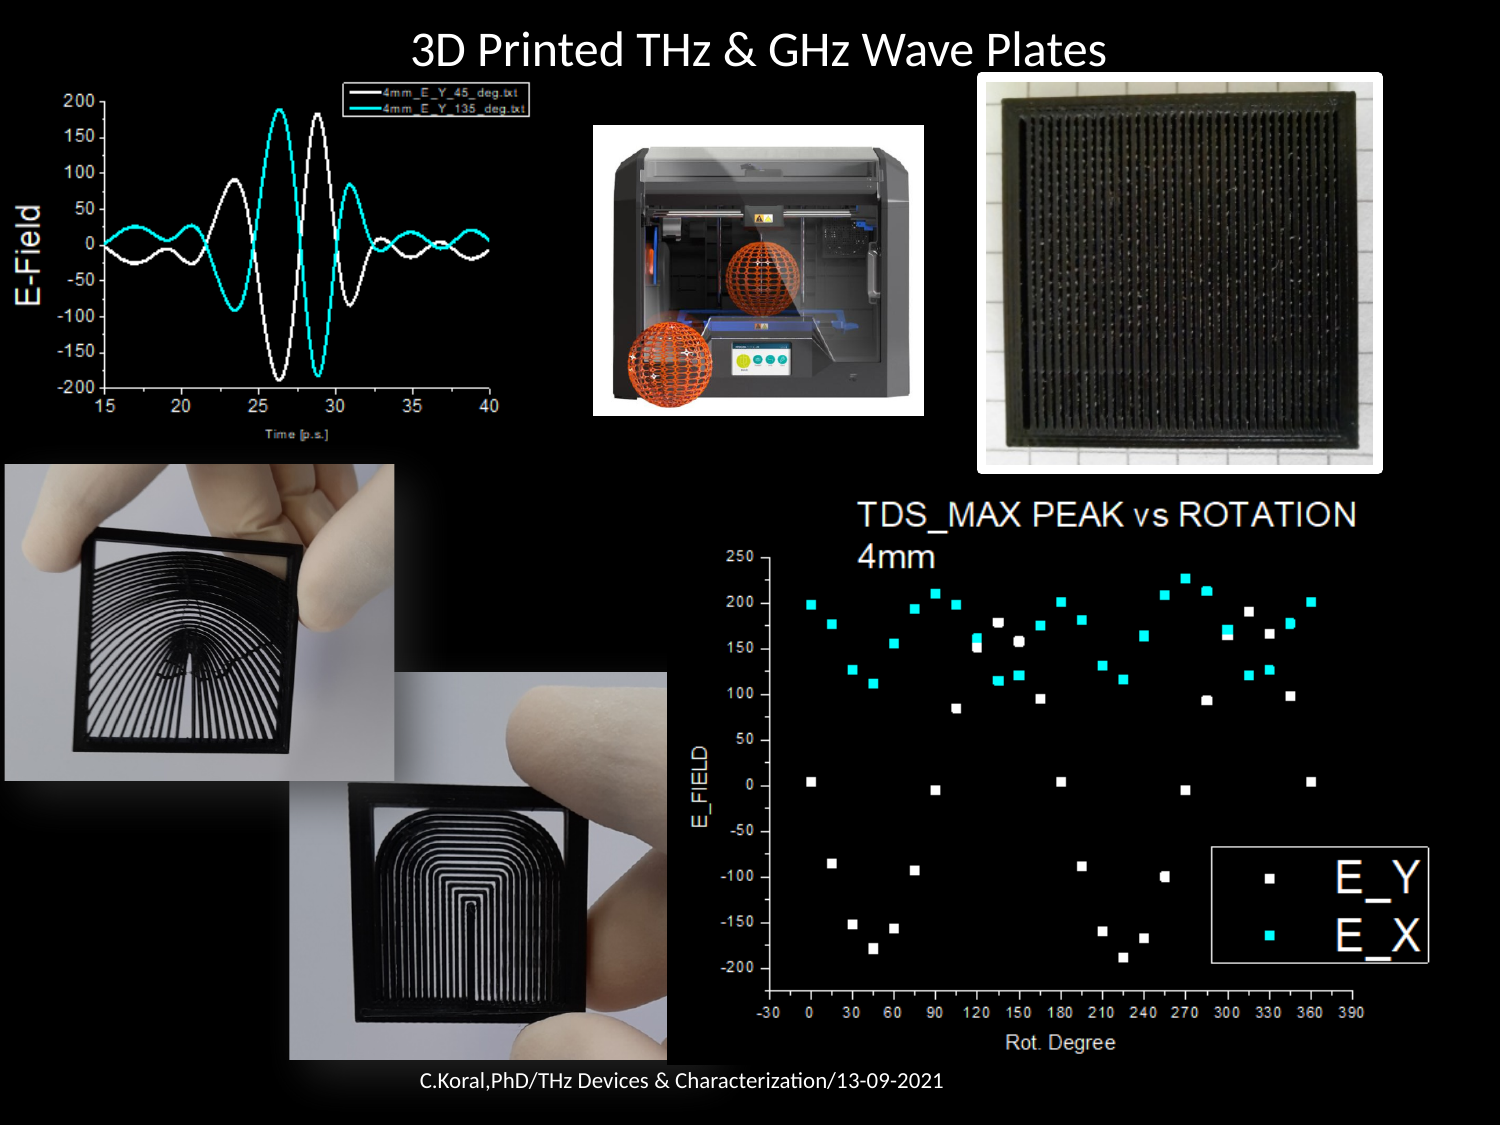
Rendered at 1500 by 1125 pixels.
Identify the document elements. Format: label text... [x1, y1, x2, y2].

text_box 3D Printed THz & GHz Wave Plates [53, 8, 1465, 84]
text_box C.Koral,PhD/THz Devices & Characterization/13-09-2021 [404, 1073, 960, 1101]
picture [985, 81, 1374, 465]
picture [4, 464, 1446, 1074]
picture [11, 77, 549, 453]
picture [593, 125, 925, 416]
